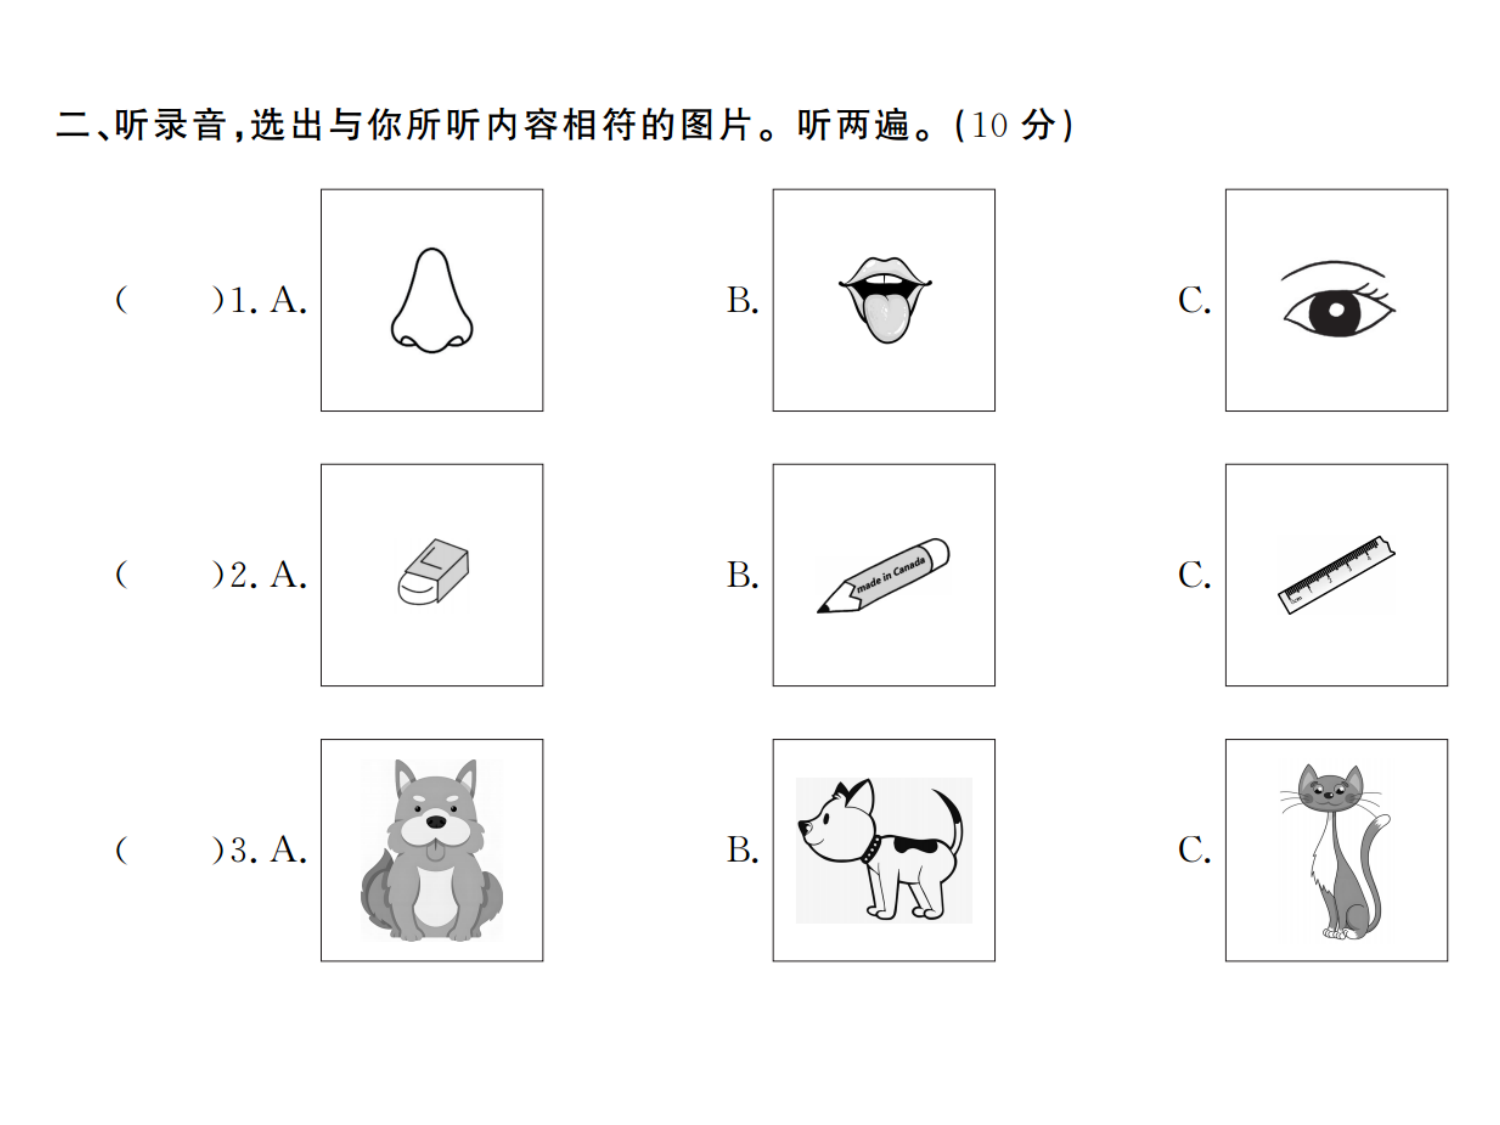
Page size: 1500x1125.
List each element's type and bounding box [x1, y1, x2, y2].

picture [41, 92, 1459, 976]
